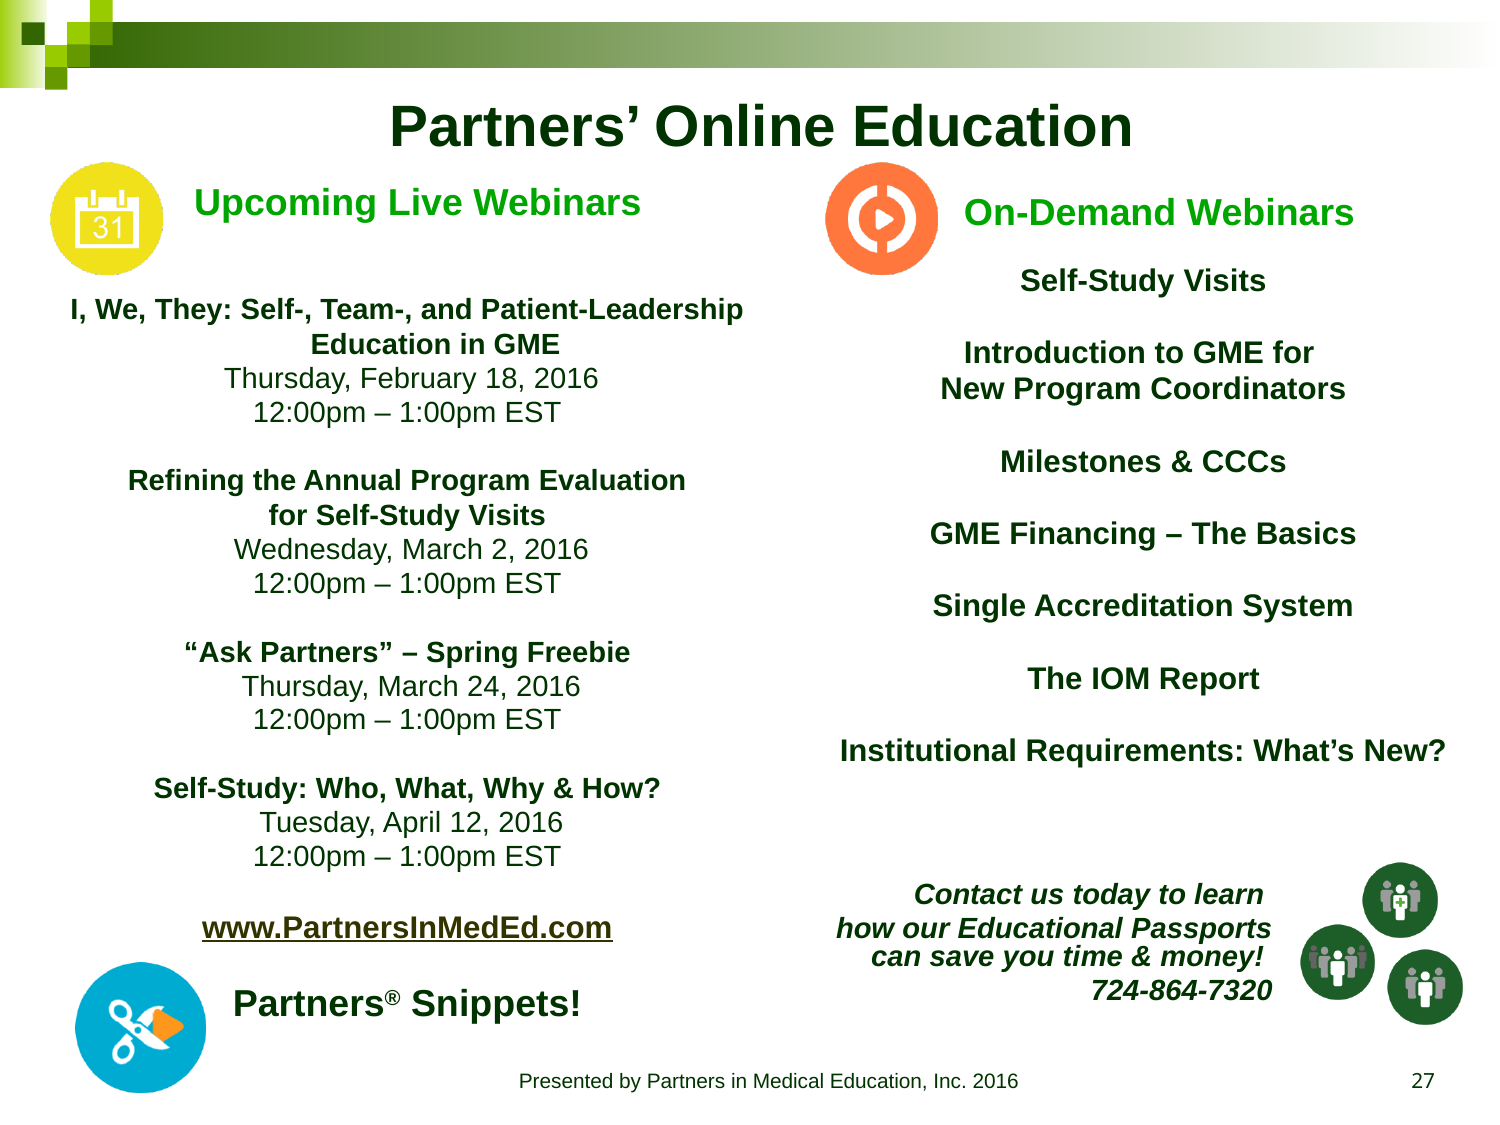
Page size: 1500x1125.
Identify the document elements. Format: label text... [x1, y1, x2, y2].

text_box Upcoming Live Webinars I, We, They: Self-, Team-, and Patient-Leadership Education in GME Thursday, February 18, 2016 12:00pm – 1:00pm EST Refining the Annual Program Evaluation for Self-Study Visits Wednesday, March 2, 2016 12:00pm – 1:00pm EST “Ask Partners” – Spring Freebie Thursday, March 24, 2016 12:00pm – 1:00pm EST Self-Study: Who, What, Why & How? Tuesday, April 12, 2016 12:00pm – 1:00pm EST www.PartnersInMedEd.com Partners® Snippets! [53, 135, 762, 1024]
picture [156, 1043, 206, 1093]
picture [49, 162, 163, 276]
footer Presented by Partners in Medical Education, Inc. 2016 [462, 1024, 1076, 1101]
picture [75, 1038, 126, 1093]
picture [1387, 949, 1463, 1026]
picture [112, 1035, 134, 1064]
picture [1299, 862, 1438, 1001]
text_box Contact us today to learn how our Educational Passports can save you time & money! 724-864-7320 [789, 874, 1288, 1014]
picture [150, 962, 206, 1013]
picture [824, 162, 938, 276]
picture [75, 962, 132, 1018]
text_box Partners’ Online Education [374, 80, 1150, 166]
picture [109, 1000, 183, 1050]
slide_number 27 [1099, 1024, 1451, 1101]
text_box On-Demand Webinars Self-Study Visits Introduction to GME for New Program Coordinators Milestones & CCCs GME Financing – The Basics Single Accreditation System The IOM Report Institutional Requirements: What’s New? [812, 137, 1475, 900]
